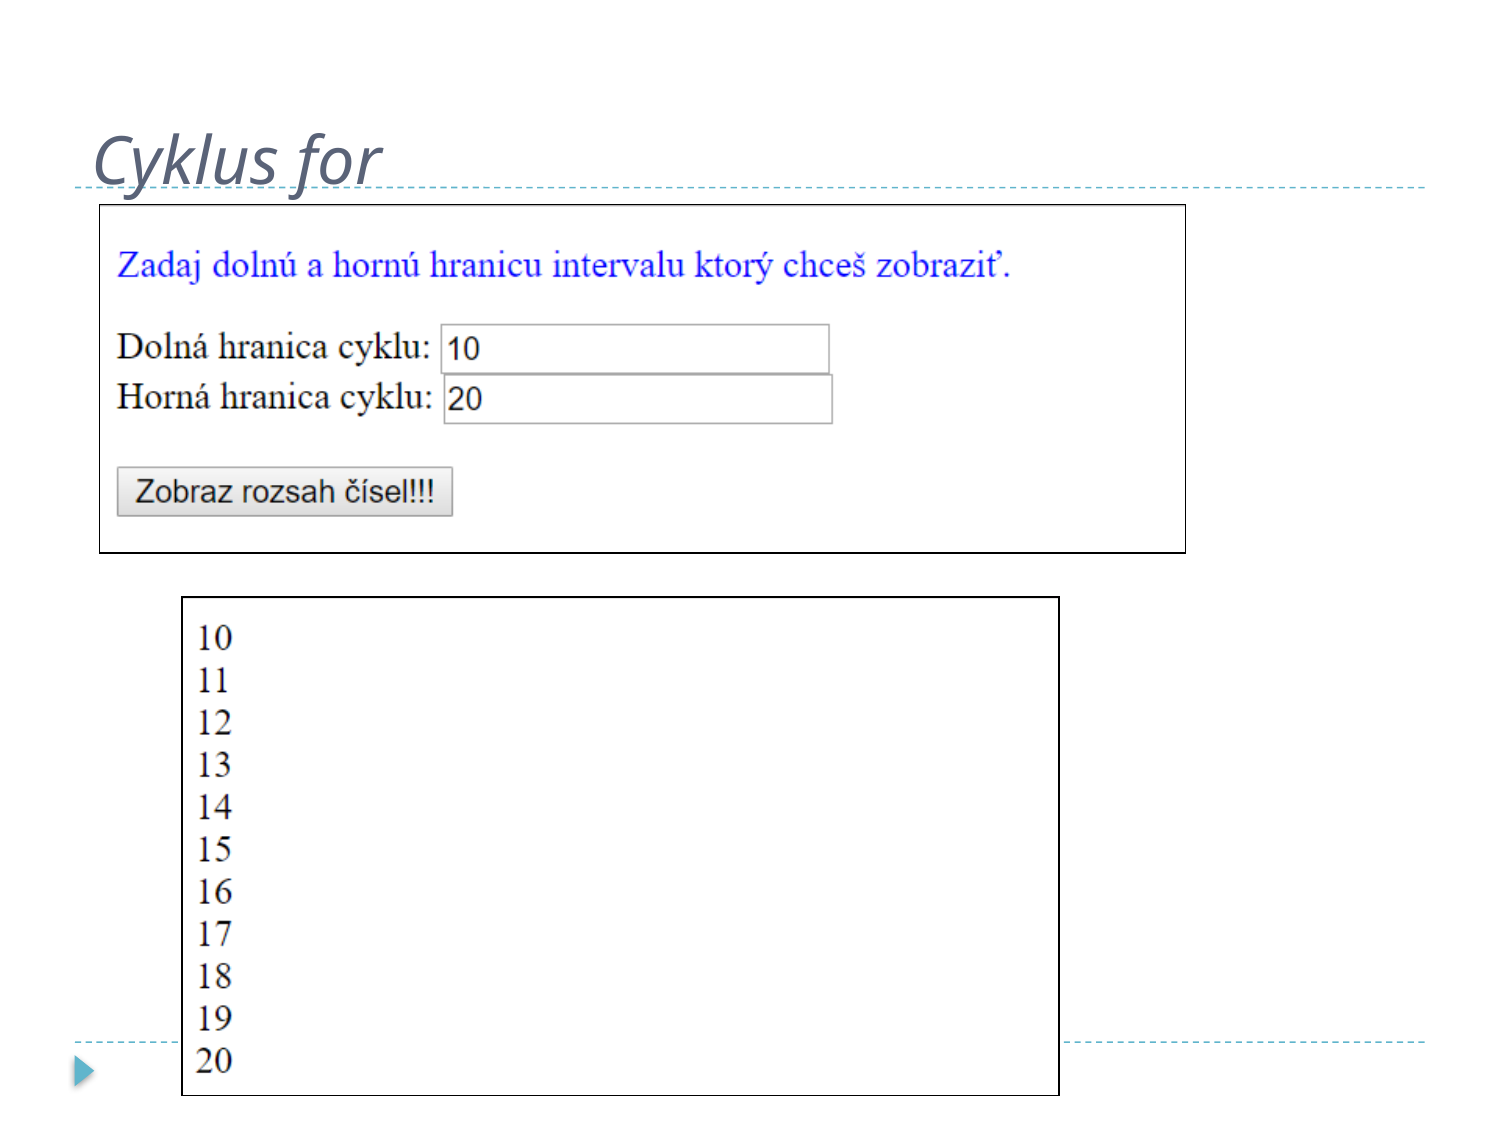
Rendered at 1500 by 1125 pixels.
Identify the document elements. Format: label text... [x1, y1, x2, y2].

picture [100, 204, 1185, 553]
text_box Cyklus for [76, 42, 1427, 206]
picture [182, 597, 1059, 1095]
